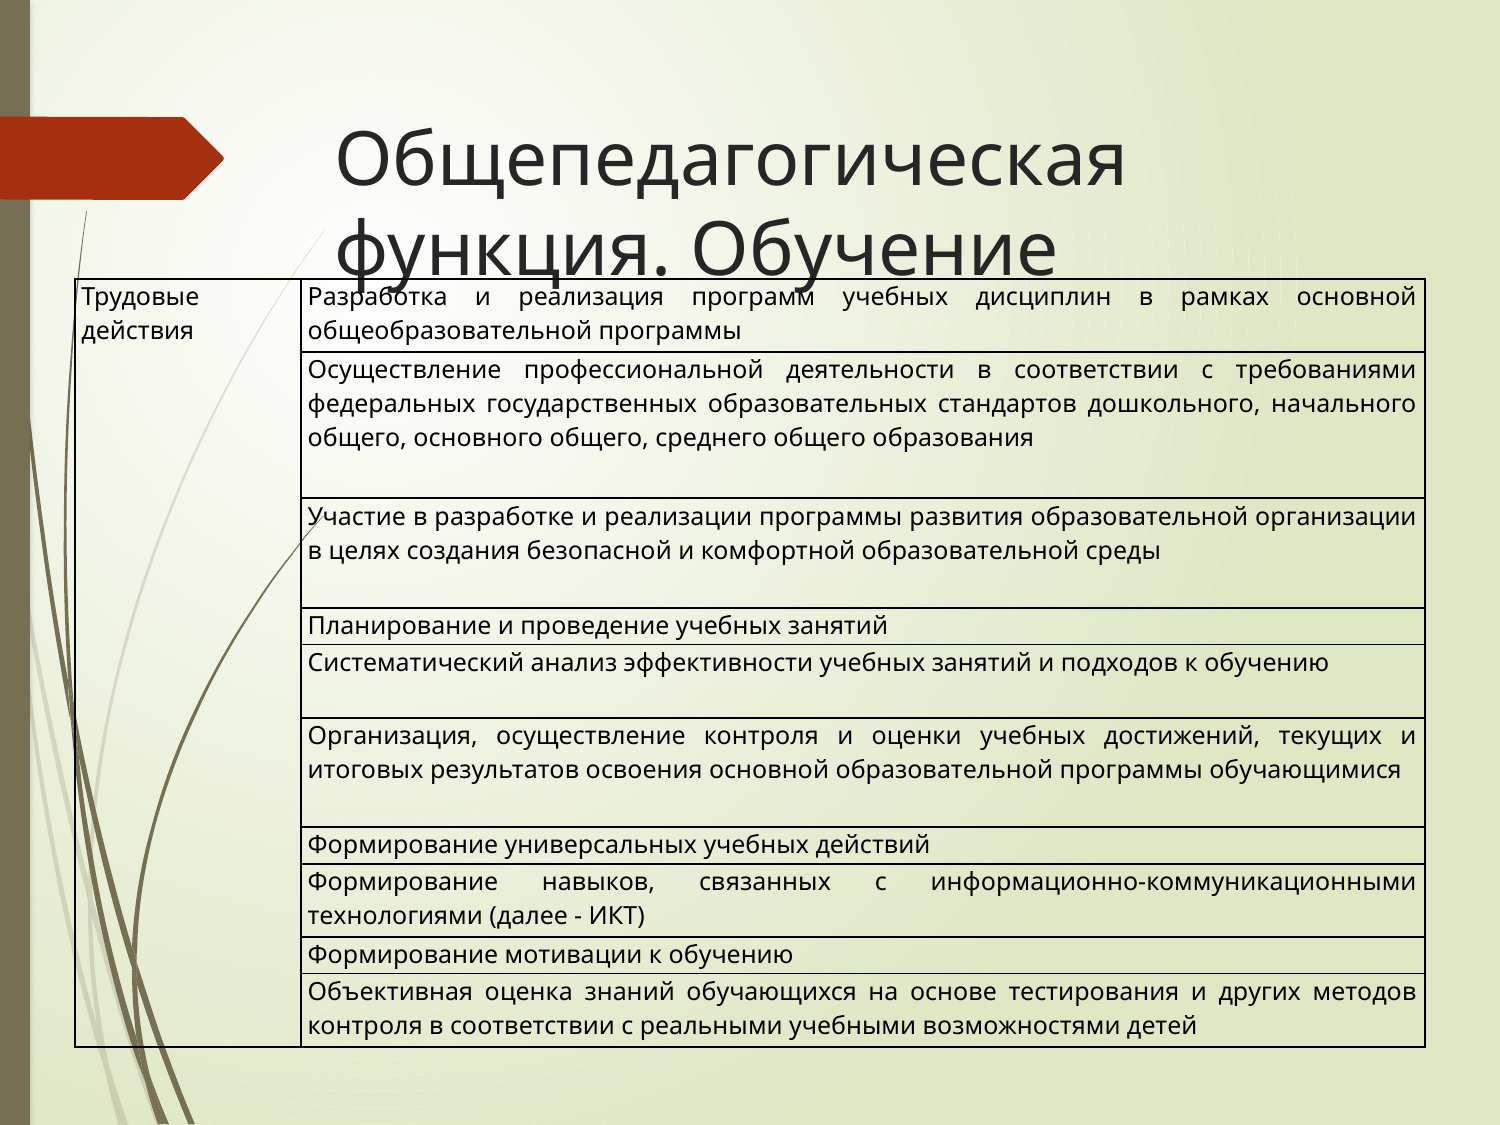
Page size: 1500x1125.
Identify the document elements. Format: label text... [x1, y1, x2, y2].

table_cell Организация, осуществление контроля и оценки учебных достижений, текущих и итоговых результатов освоения основной образовательной программы обучающимися [302, 719, 1424, 826]
title Общепедагогическая функция. Обучение [319, 102, 1400, 278]
table_header Разработка и реализация программ учебных дисциплин в рамках основной общеобразовательной программы [302, 280, 1424, 351]
table_cell Систематический анализ эффективности учебных занятий и подходов к обучению [302, 645, 1424, 717]
table_header Трудовые действия [76, 280, 300, 1046]
table_cell Участие в разработке и реализации программы развития образовательной организации в целях создания безопасной и комфортной образовательной среды [302, 499, 1424, 607]
table_cell Формирование универсальных учебных действий [302, 828, 1424, 863]
table_cell Формирование навыков, связанных с информационно-коммуникационными технологиями (далее - ИКТ) [302, 865, 1424, 936]
table_cell Объективная оценка знаний обучающихся на основе тестирования и других методов контроля в соответствии с реальными учебными возможностями детей [302, 974, 1424, 1046]
table_cell Формирование мотивации к обучению [302, 938, 1424, 973]
table_cell Планирование и проведение учебных занятий [302, 609, 1424, 644]
table_cell Осуществление профессиональной деятельности в соответствии с требованиями федеральных государственных образовательных стандартов дошкольного, начального общего, основного общего, среднего общего образования [302, 353, 1424, 497]
